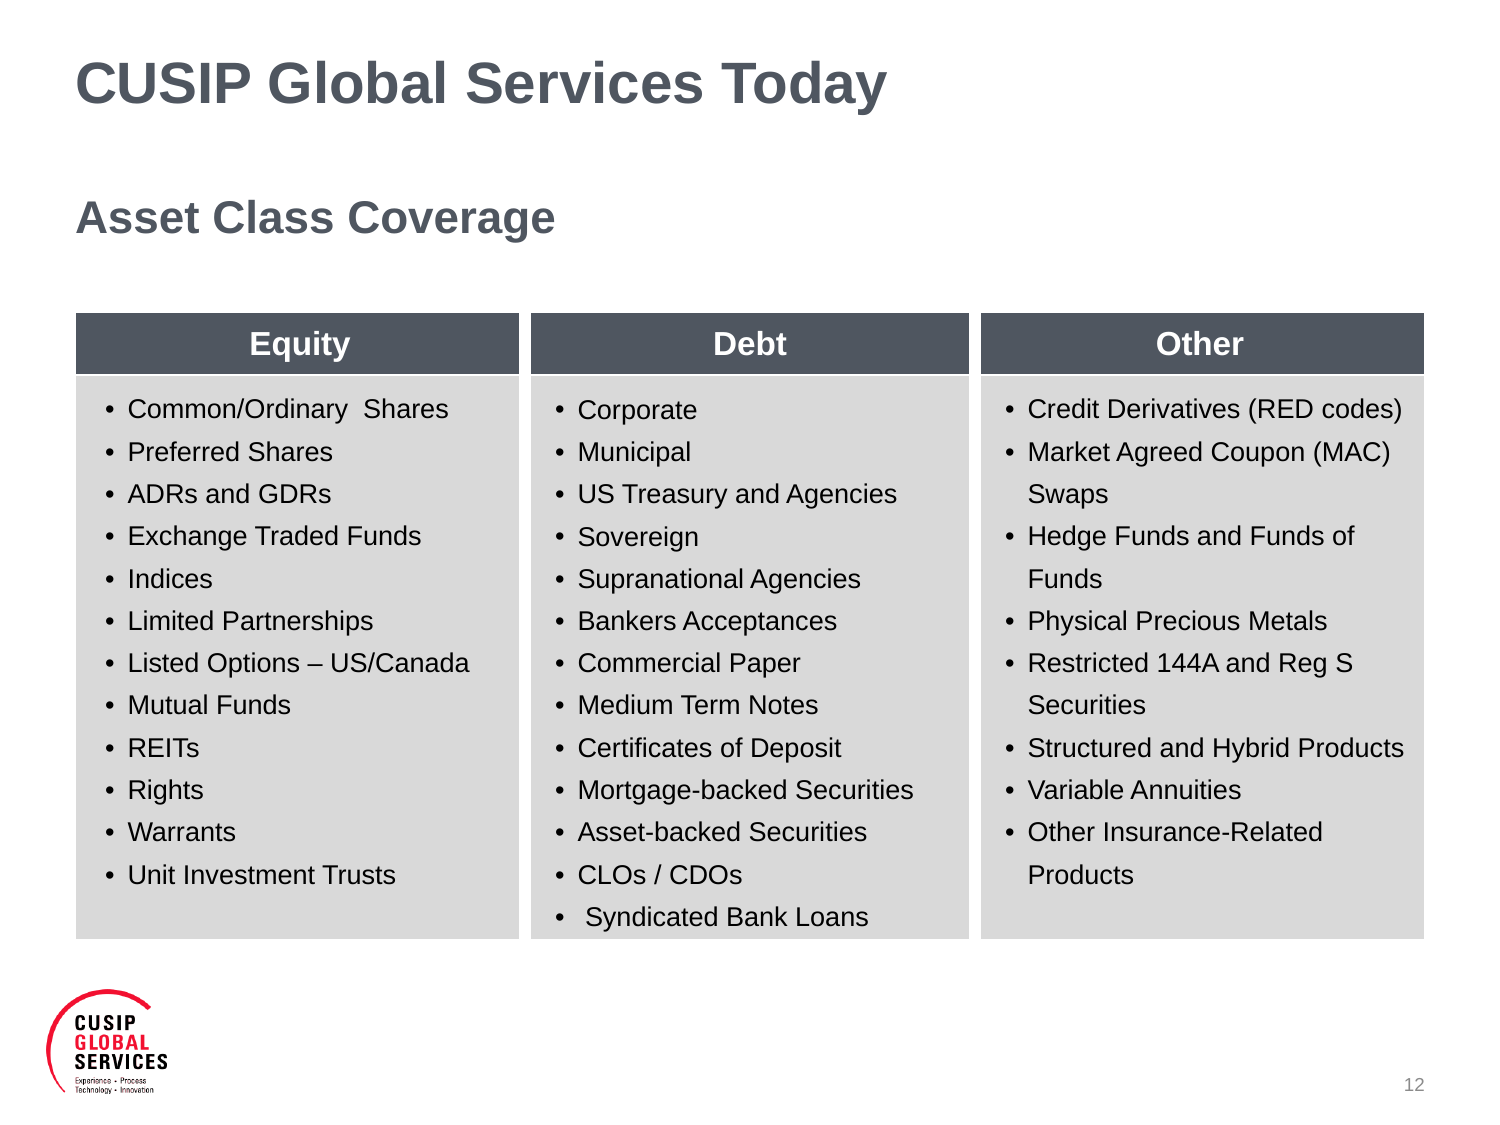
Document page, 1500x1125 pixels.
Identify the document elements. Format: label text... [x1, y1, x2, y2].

list Asset Class Coverage [75, 187, 1425, 293]
table_header Equity [76, 313, 519, 374]
table_header Debt [531, 313, 969, 374]
table_cell Common/Ordinary Shares Preferred Shares ADRs and GDRs Exchange Traded Funds Indices Limited Partnerships Listed Options – US/Canada Mutual Funds REITs Rights Warrants Unit Investment Trusts [76, 376, 519, 939]
table_cell Corporate Municipal US Treasury and Agencies Sovereign Supranational Agencies Bankers Acceptances Commercial Paper Medium Term Notes Certificates of Deposit Mortgage-backed Securities Asset-backed Securities CLOs / CDOs Syndicated Bank Loans [531, 376, 969, 939]
slide_number 12 [1350, 1054, 1425, 1095]
picture [46, 989, 167, 1094]
table_header Other [981, 313, 1424, 374]
table_cell Credit Derivatives (RED codes) Market Agreed Coupon (MAC) Swaps Hedge Funds and Funds of Funds Physical Precious Metals Restricted 144A and Reg S Securities Structured and Hybrid Products Variable Annuities Other Insurance-Related Products [981, 376, 1424, 939]
title CUSIP Global Services Today [75, 45, 1425, 163]
